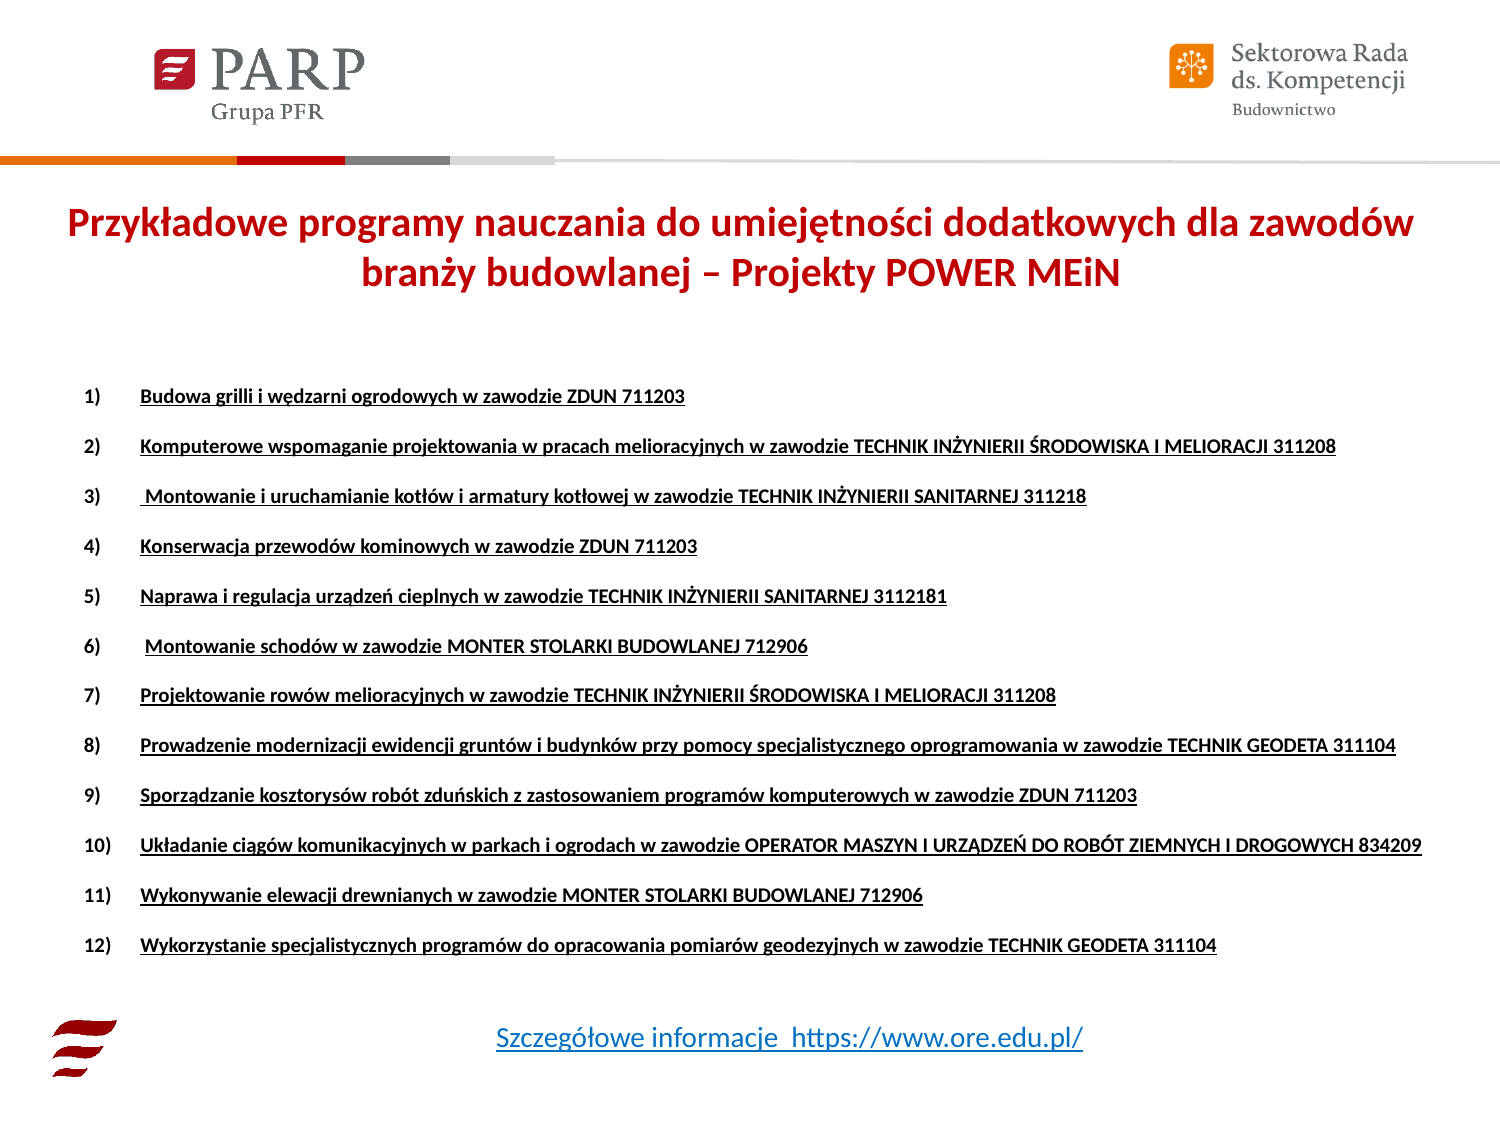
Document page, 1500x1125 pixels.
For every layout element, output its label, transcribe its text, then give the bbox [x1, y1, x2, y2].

picture [52, 1007, 117, 1085]
text_box Szczegółowe informacje https://www.ore.edu.pl/ [481, 1011, 1105, 1061]
picture [152, 46, 368, 128]
picture [1124, 0, 1449, 159]
text_box Budowa grilli i wędzarni ogrodowych w zawodzie ZDUN 711203 Komputerowe wspomaganie projektowania w pracach melioracyjnych w zawodzie TECHNIK INŻYNIERII ŚRODOWISKA I MELIORACJI 311208 Montowanie i uruchamianie kotłów i armatury kotłowej w zawodzie TECHNIK INŻYNIERII SANITARNEJ 311218 Konserwacja przewodów kominowych w zawodzie ZDUN 711203 Naprawa i regulacja urządzeń cieplnych w zawodzie TECHNIK INŻYNIERII SANITARNEJ 3112181 Montowanie schodów w zawodzie MONTER STOLARKI BUDOWLANEJ 712906 Projektowanie rowów melioracyjnych w zawodzie TECHNIK INŻYNIERII ŚRODOWISKA I MELIORACJI 311208 Prowadzenie modernizacji ewidencji gruntów i budynków przy pomocy specjalistycznego oprogramowania w zawodzie TECHNIK GEODETA 311104 Sporządzanie kosztorysów robót zduńskich z zastosowaniem programów komputerowych w zawodzie ZDUN 711203 Układanie ciągów komunikacyjnych w parkach i ogrodach w zawodzie OPERATOR MASZYN I URZĄDZEŃ DO ROBÓT ZIEMNYCH I DROGOWYCH 834209 Wykonywanie elewacji drewnianych w zawodzie MONTER STOLARKI BUDOWLANEJ 712906 Wykorzystanie specjalistycznych programów do opracowania pomiarów geodezyjnych w zawodzie TECHNIK GEODETA 311104 [69, 375, 1500, 990]
text_box Przykładowe programy nauczania do umiejętności dodatkowych dla zawodów branży budowlanej – Projekty POWER MEiN [0, 187, 1483, 302]
